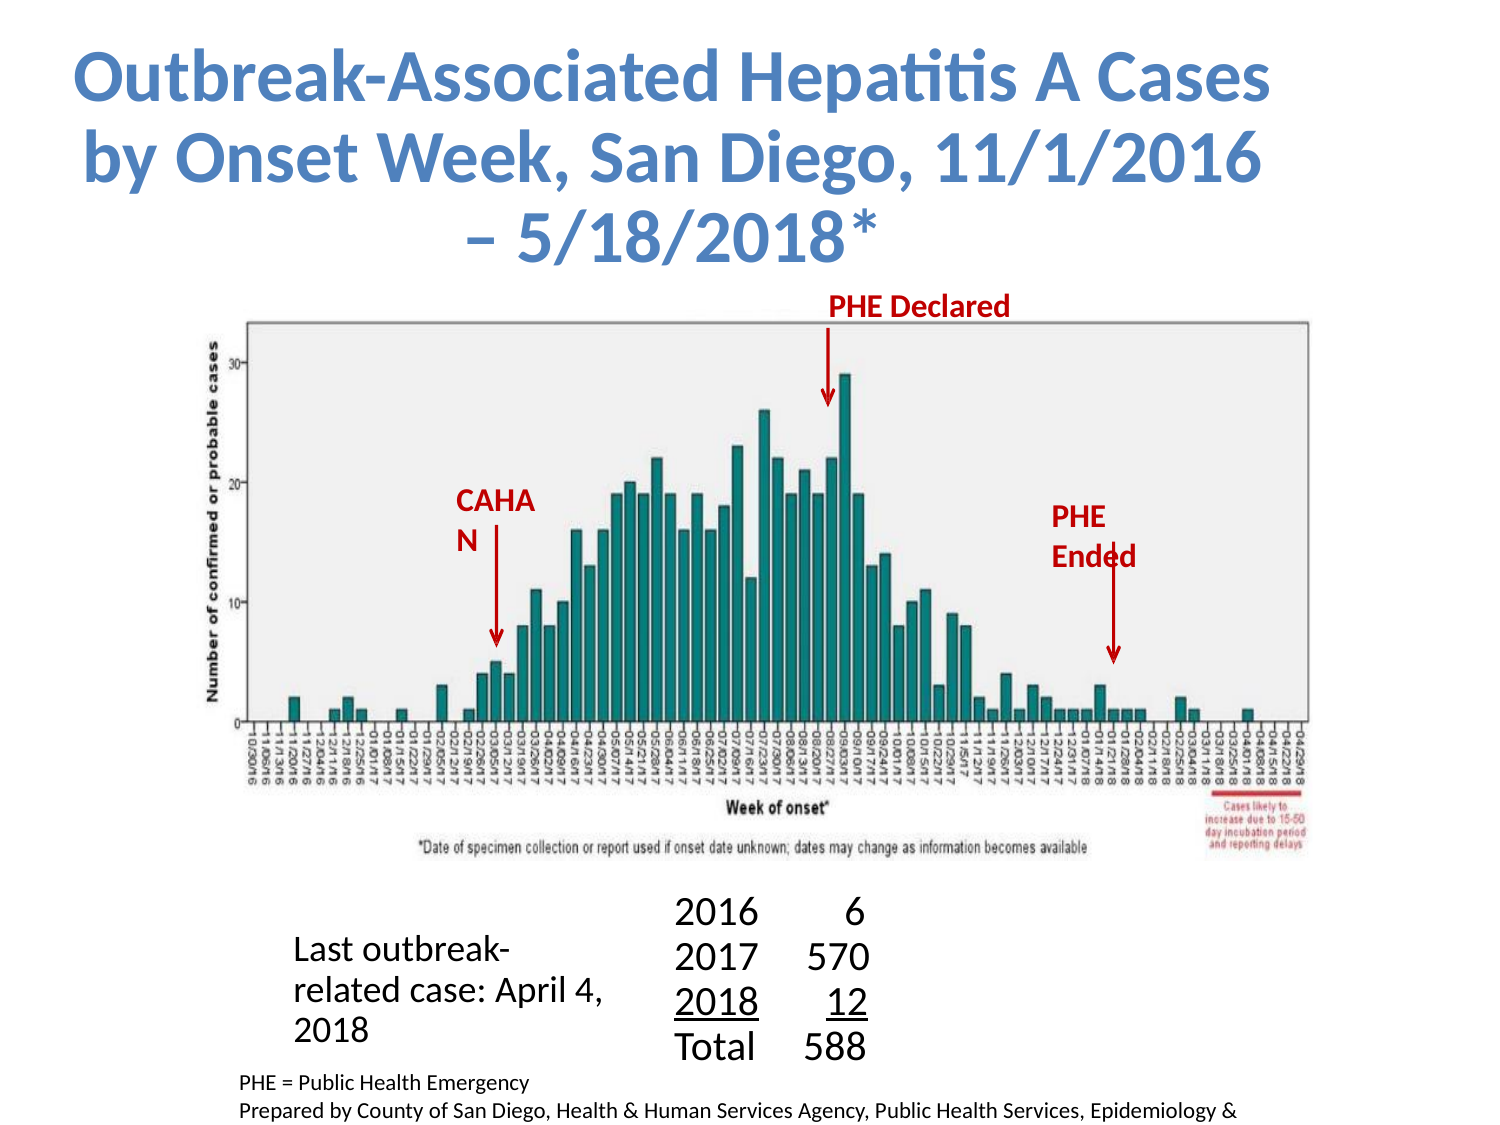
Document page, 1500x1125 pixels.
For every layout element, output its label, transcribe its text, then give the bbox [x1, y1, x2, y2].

text_box PHE Declared [531, 276, 1093, 332]
text_box [820, 332, 836, 408]
text_box PHE Ended [1049, 493, 1188, 574]
text_box Last outbreak-related case: April 4, 2018 [278, 922, 631, 1059]
text_box [1106, 541, 1121, 665]
text_box [187, 309, 1313, 861]
text_box [489, 559, 504, 648]
text_box PHE = Public Health Emergency Prepared by County of San Diego, Health & Human Services Agency, Public Health Services, Epidemiology & Immunization Services, 05/18/18 [237, 1067, 1284, 1125]
text_box CAHAN [454, 478, 547, 559]
text_box Outbreak-Associated Hepatitis A Cases by Onset Week, San Diego, 11/1/2016 – 5/18/2018* [64, 36, 1281, 280]
text_box 2016 6 2017 570 2018 12 Total 588 [672, 889, 988, 1067]
